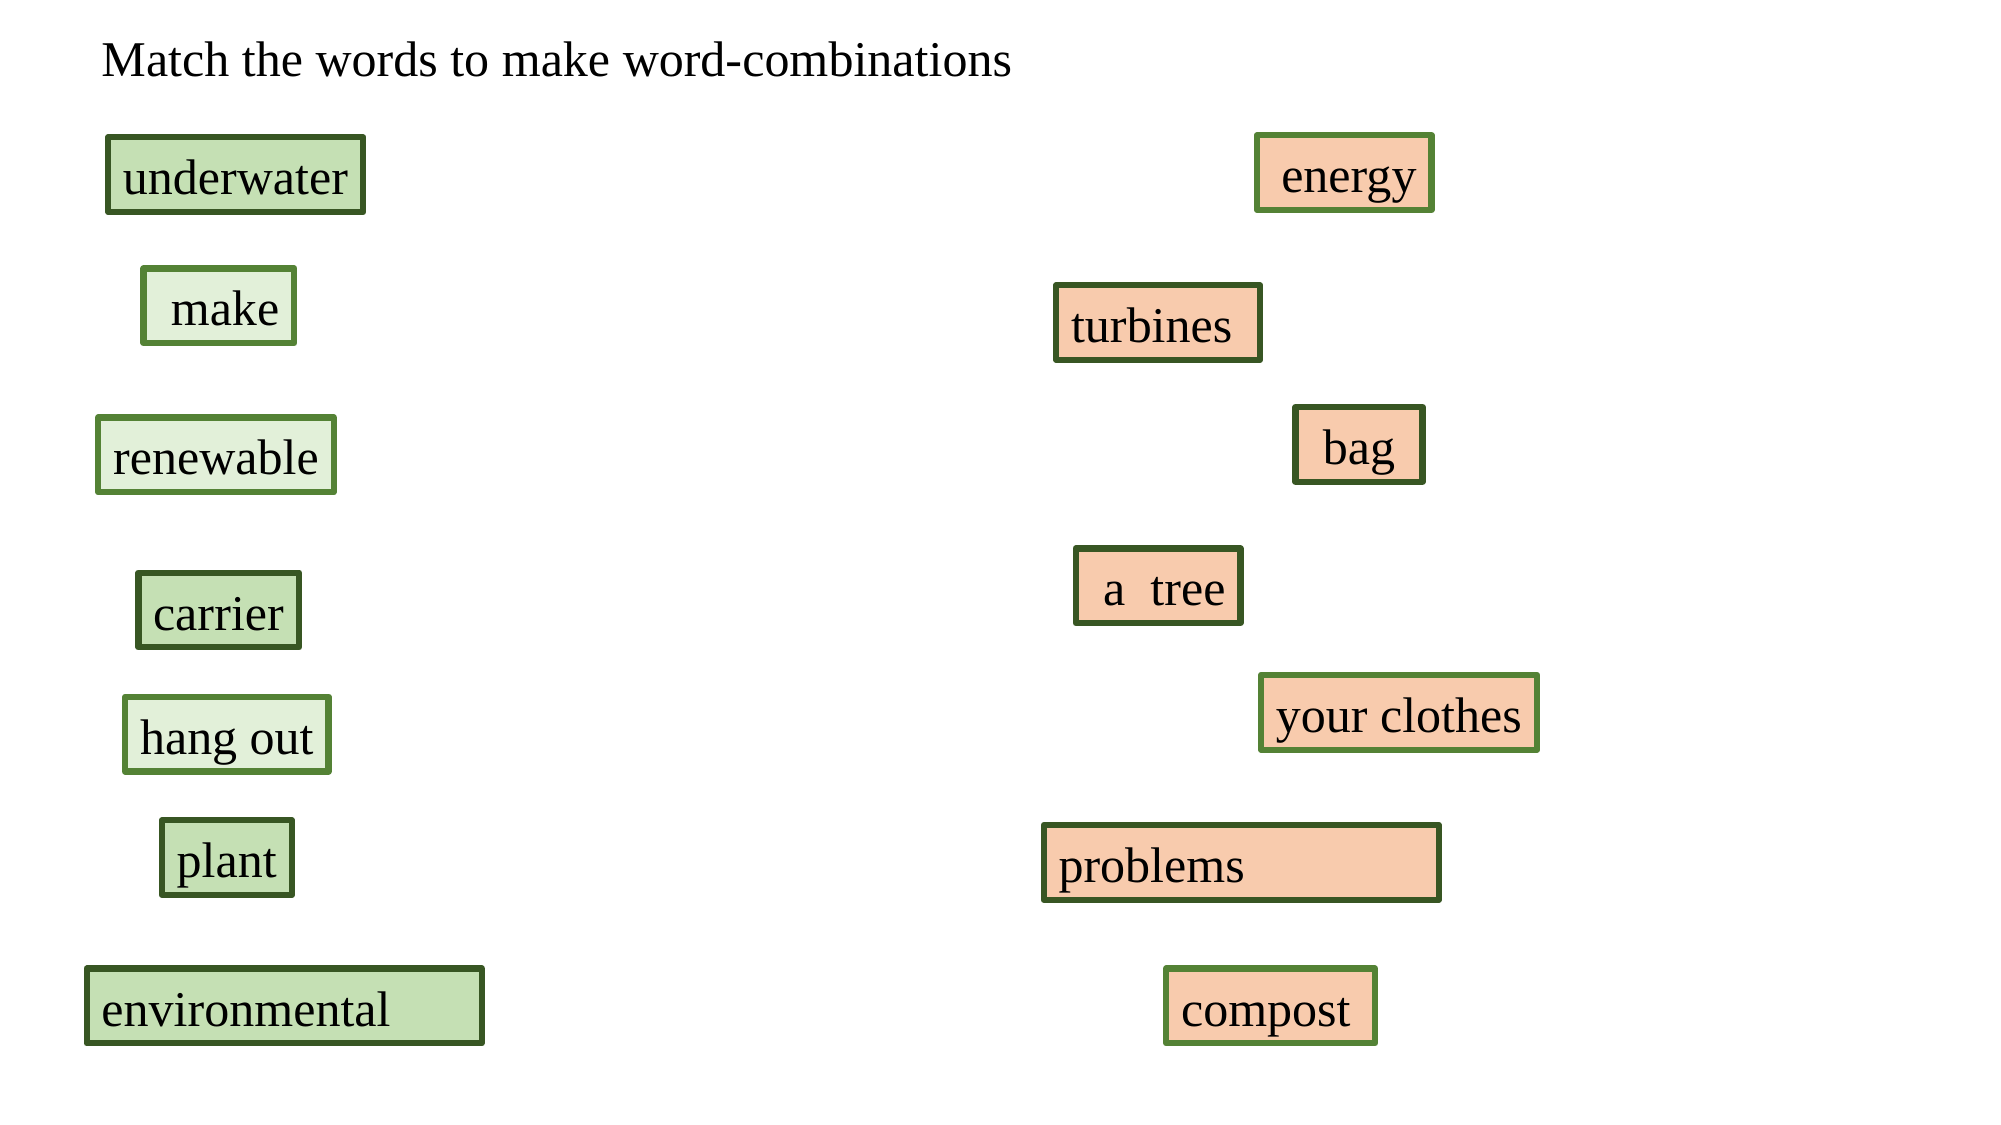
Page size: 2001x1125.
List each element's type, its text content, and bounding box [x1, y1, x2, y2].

text_box Match the words to make word-combinations [86, 19, 1055, 94]
text_box renewable [98, 417, 334, 493]
text_box energy [1257, 135, 1432, 210]
text_box problems [1043, 825, 1439, 900]
text_box plant [161, 820, 292, 895]
text_box turbines [1056, 285, 1261, 360]
text_box a tree [1075, 548, 1241, 624]
text_box compost [1166, 968, 1376, 1044]
text_box your clothes [1261, 675, 1538, 750]
text_box hang out [125, 696, 329, 772]
text_box bag [1295, 406, 1423, 482]
text_box make [143, 268, 295, 344]
text_box carrier [138, 572, 300, 648]
text_box underwater [108, 137, 364, 213]
text_box environmental [86, 968, 482, 1044]
